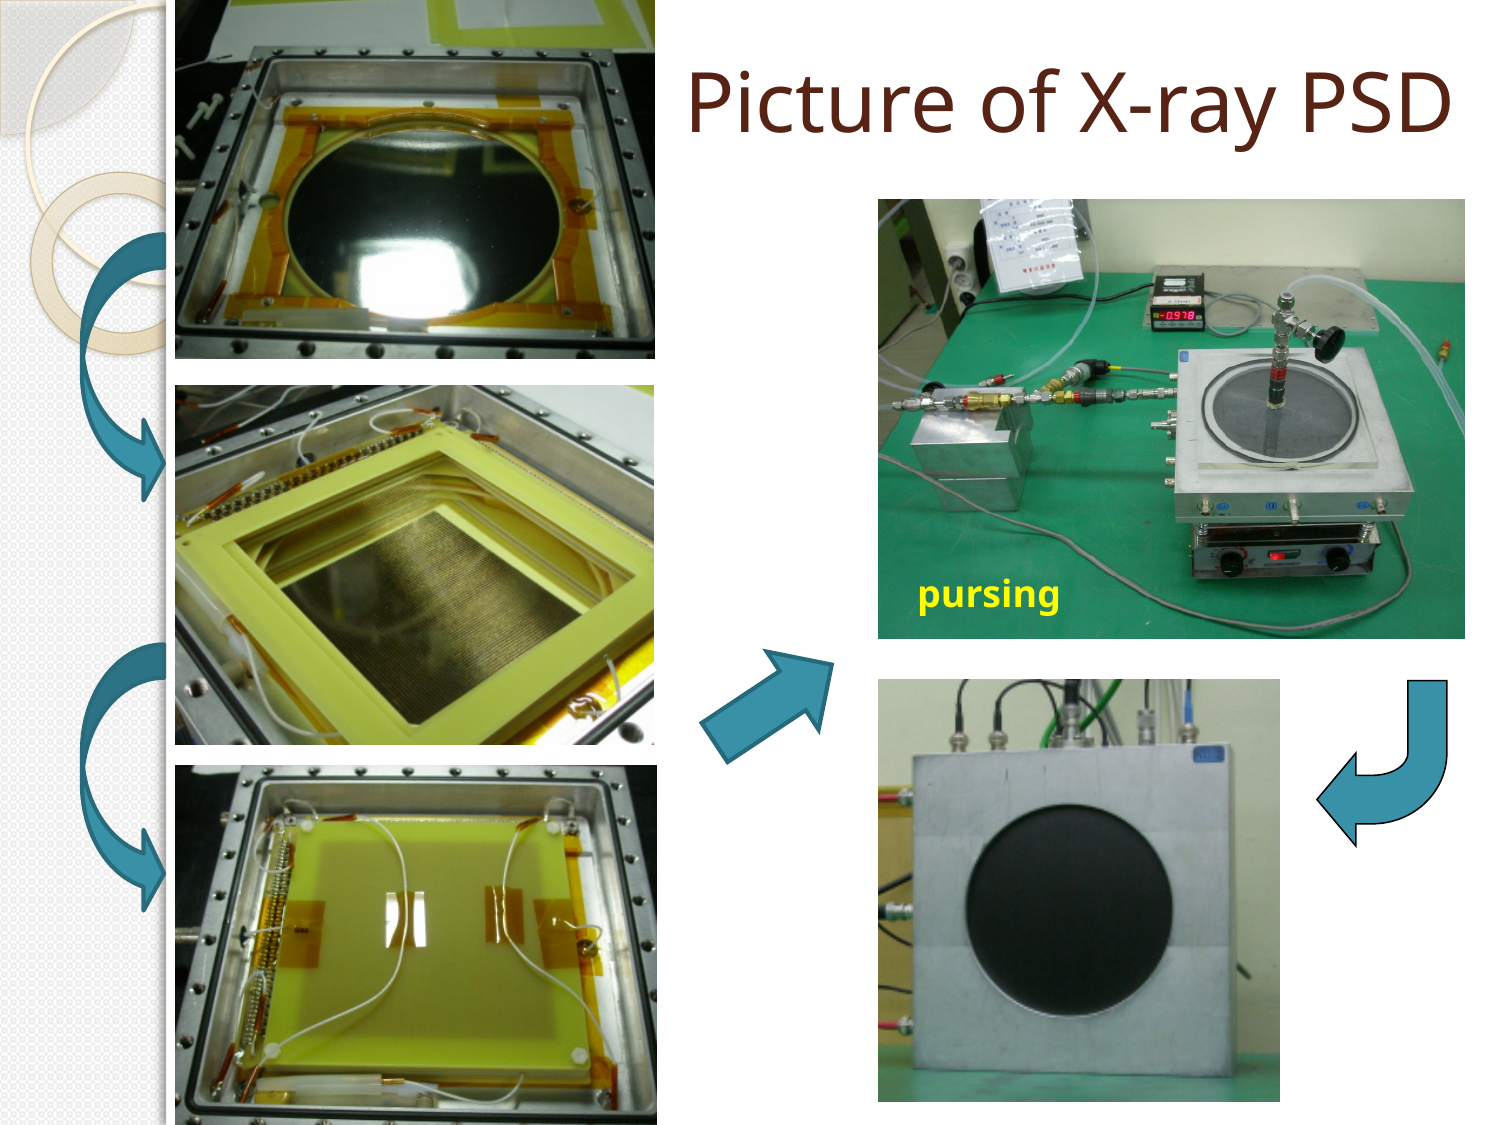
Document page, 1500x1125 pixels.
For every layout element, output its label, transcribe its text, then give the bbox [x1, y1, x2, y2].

picture [175, 765, 657, 1125]
text_box [79, 642, 167, 913]
picture [878, 679, 1280, 1102]
picture [175, 384, 655, 745]
text_box [1316, 680, 1447, 847]
picture [175, 0, 655, 360]
picture [878, 198, 1466, 640]
text_box [701, 651, 832, 763]
text_box [79, 232, 167, 503]
title Picture of X-ray PSD [661, 23, 1484, 176]
